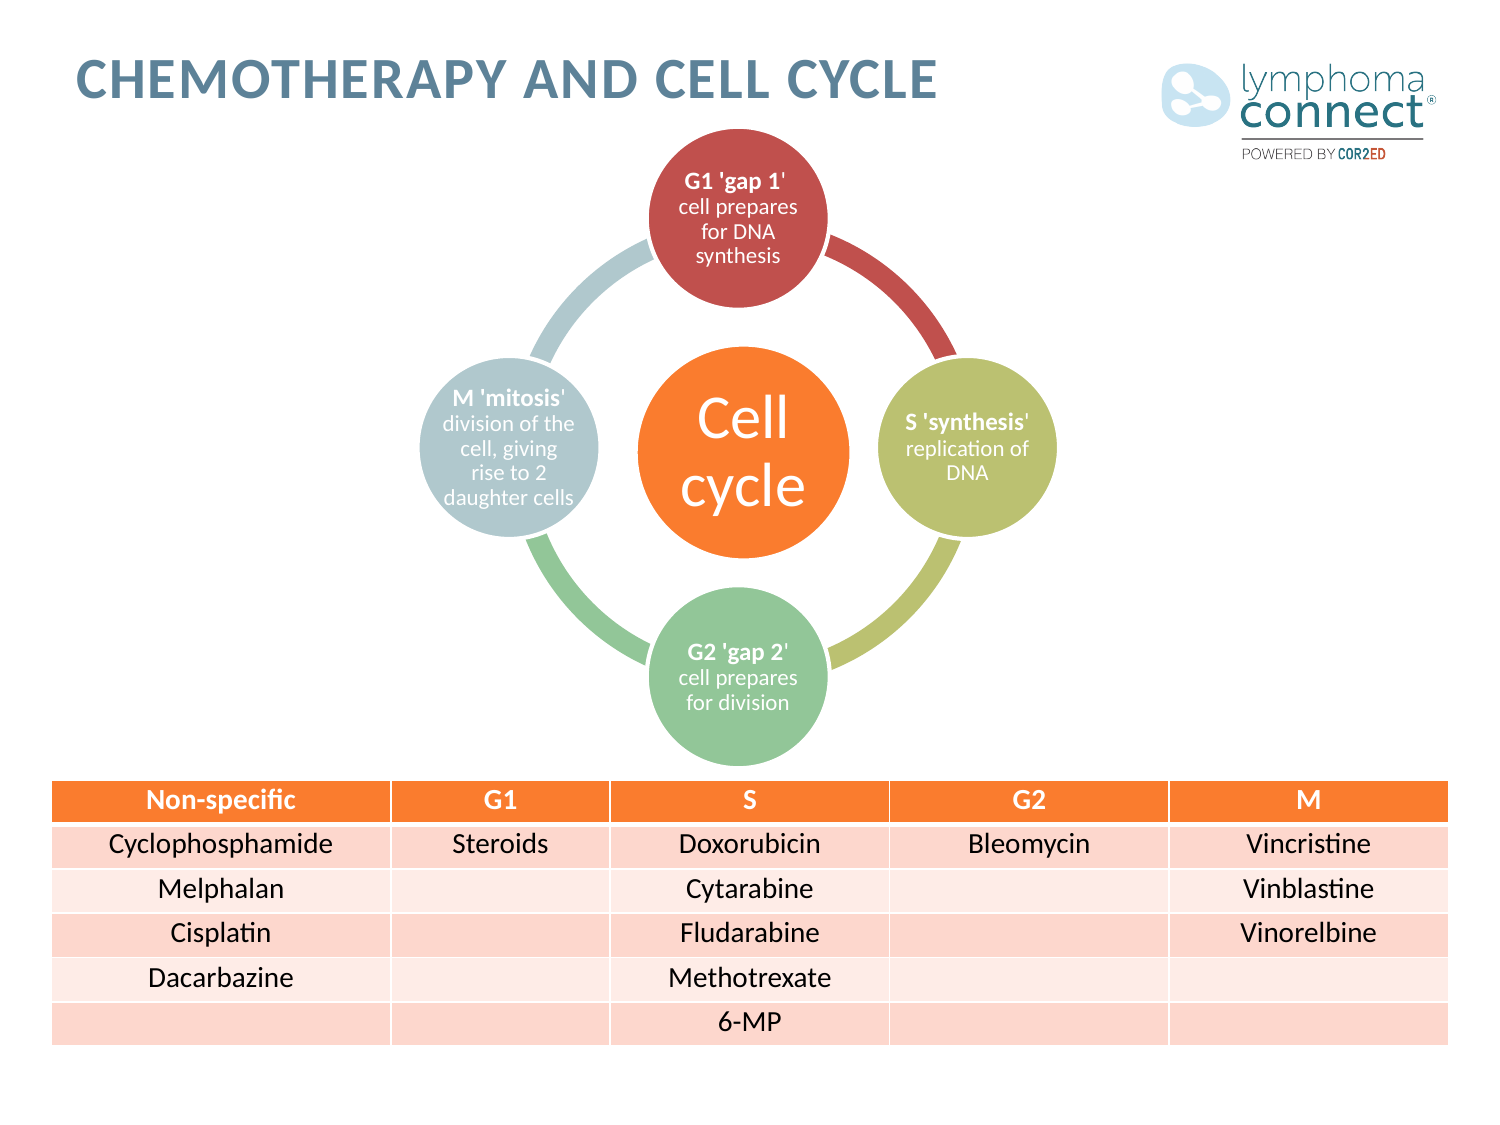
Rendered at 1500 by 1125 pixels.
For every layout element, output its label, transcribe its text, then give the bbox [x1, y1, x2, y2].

table_cell [890, 870, 1168, 912]
table_cell Fludarabine [611, 914, 889, 957]
table_header Non-specific [52, 781, 390, 822]
table_cell Bleomycin [890, 827, 1168, 868]
table_cell [392, 870, 609, 912]
table_cell Cisplatin [52, 914, 390, 957]
table_header M [1170, 781, 1448, 822]
table_cell Vincristine [1170, 827, 1448, 868]
table_cell 6-MP [611, 1003, 889, 1045]
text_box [417, 126, 1060, 769]
table_cell Doxorubicin [611, 827, 889, 868]
table_header G2 [890, 781, 1168, 822]
table_cell [392, 914, 609, 957]
table_cell Vinorelbine [1170, 914, 1448, 957]
table_cell Vinblastine [1170, 870, 1448, 912]
table_cell [392, 1003, 609, 1045]
title Chemotherapy and cell cycle [76, 40, 1152, 173]
table_header G1 [392, 781, 609, 822]
table_cell [392, 958, 609, 1001]
table_cell [890, 1003, 1168, 1045]
table_cell Cytarabine [611, 870, 889, 912]
table_header S [611, 781, 889, 822]
table_cell Melphalan [52, 870, 390, 912]
table_cell Cyclophosphamide [52, 827, 390, 868]
table_cell Dacarbazine [52, 958, 390, 1001]
table_cell [1170, 958, 1448, 1001]
table_cell [890, 958, 1168, 1001]
picture [1152, 49, 1450, 173]
table_cell Steroids [392, 827, 609, 868]
table_cell [52, 1003, 390, 1045]
table_cell Methotrexate [611, 958, 889, 1001]
table_cell [890, 914, 1168, 957]
table_cell [1170, 1003, 1448, 1045]
